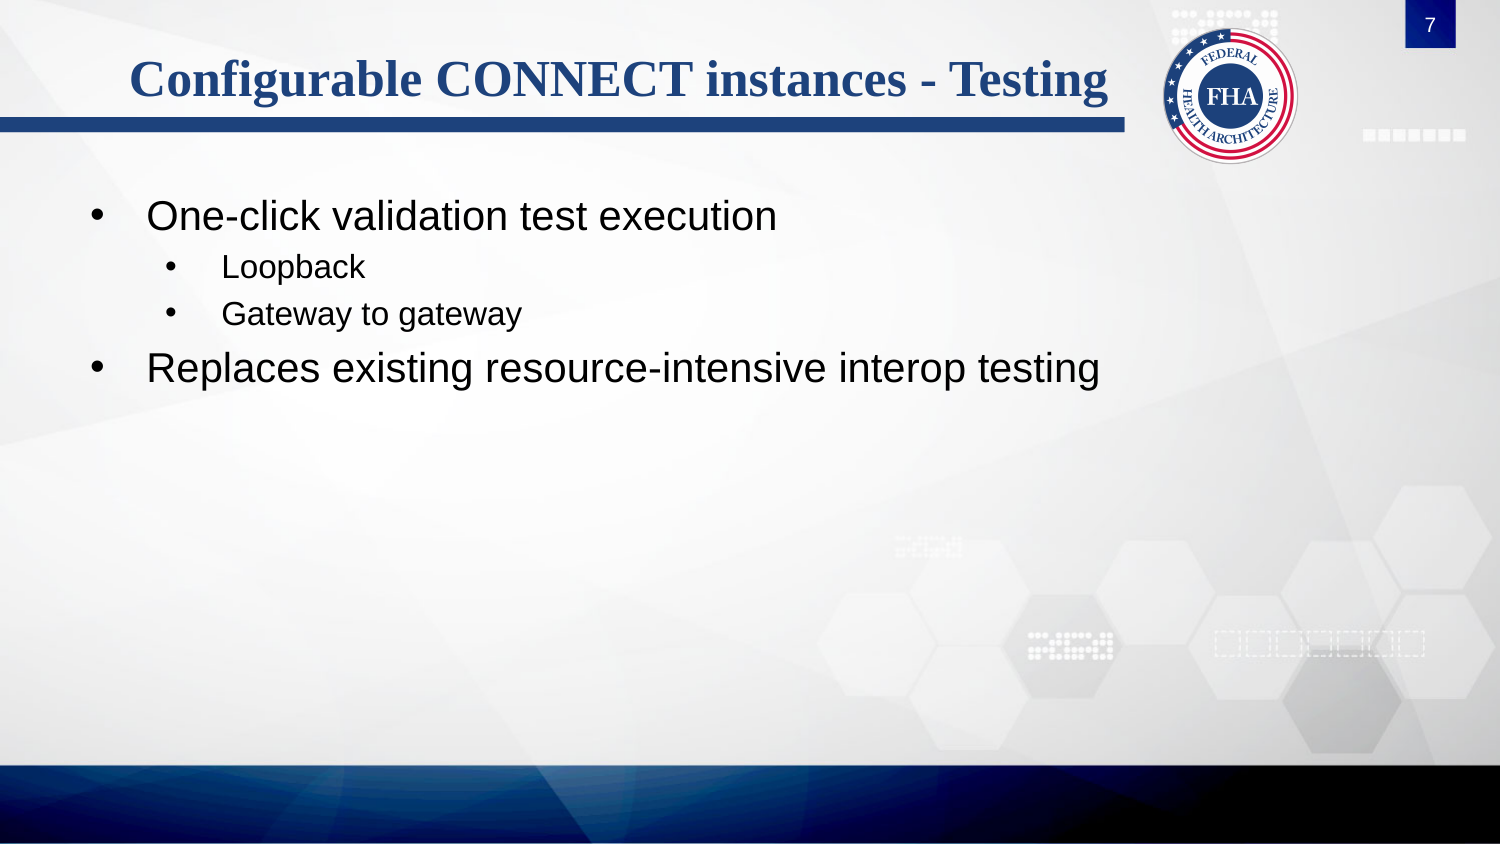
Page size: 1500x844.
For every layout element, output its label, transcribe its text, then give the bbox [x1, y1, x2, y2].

picture [0, 0, 1500, 844]
title Configurable CONNECT instances - Testing [75, 33, 1125, 118]
slide_number 7 [1400, 1, 1460, 48]
list One-click validation test execution Loopback Gateway to gateway Replaces existing resource-intensive interop testing [75, 181, 1425, 744]
